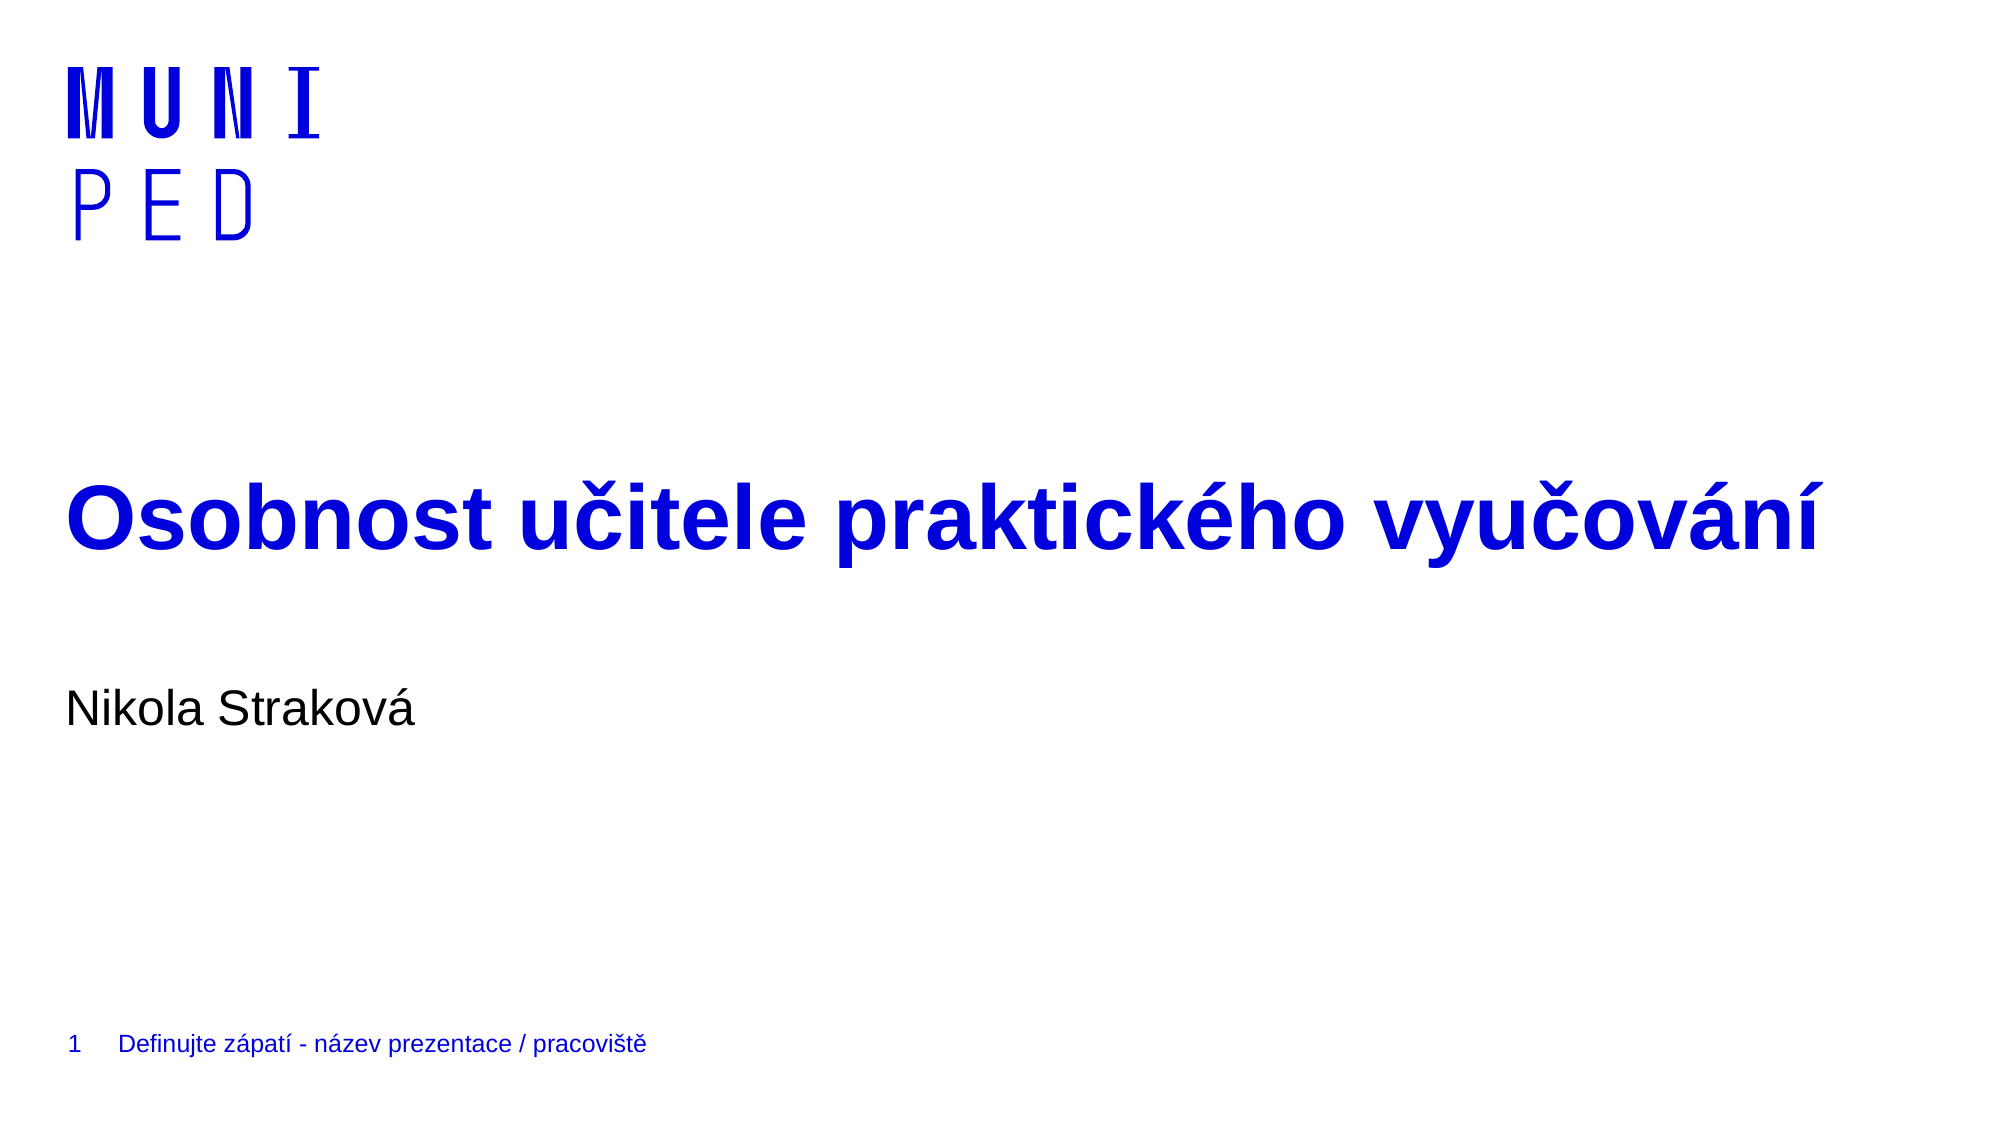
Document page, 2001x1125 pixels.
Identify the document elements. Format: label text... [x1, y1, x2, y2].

footer Definujte zápatí - název prezentace / pracoviště [118, 1021, 1418, 1063]
slide_number 1 [67, 1021, 110, 1063]
subtitle Nikola Straková [65, 675, 1930, 790]
title Osobnost učitele praktického vyučování [65, 475, 1930, 668]
